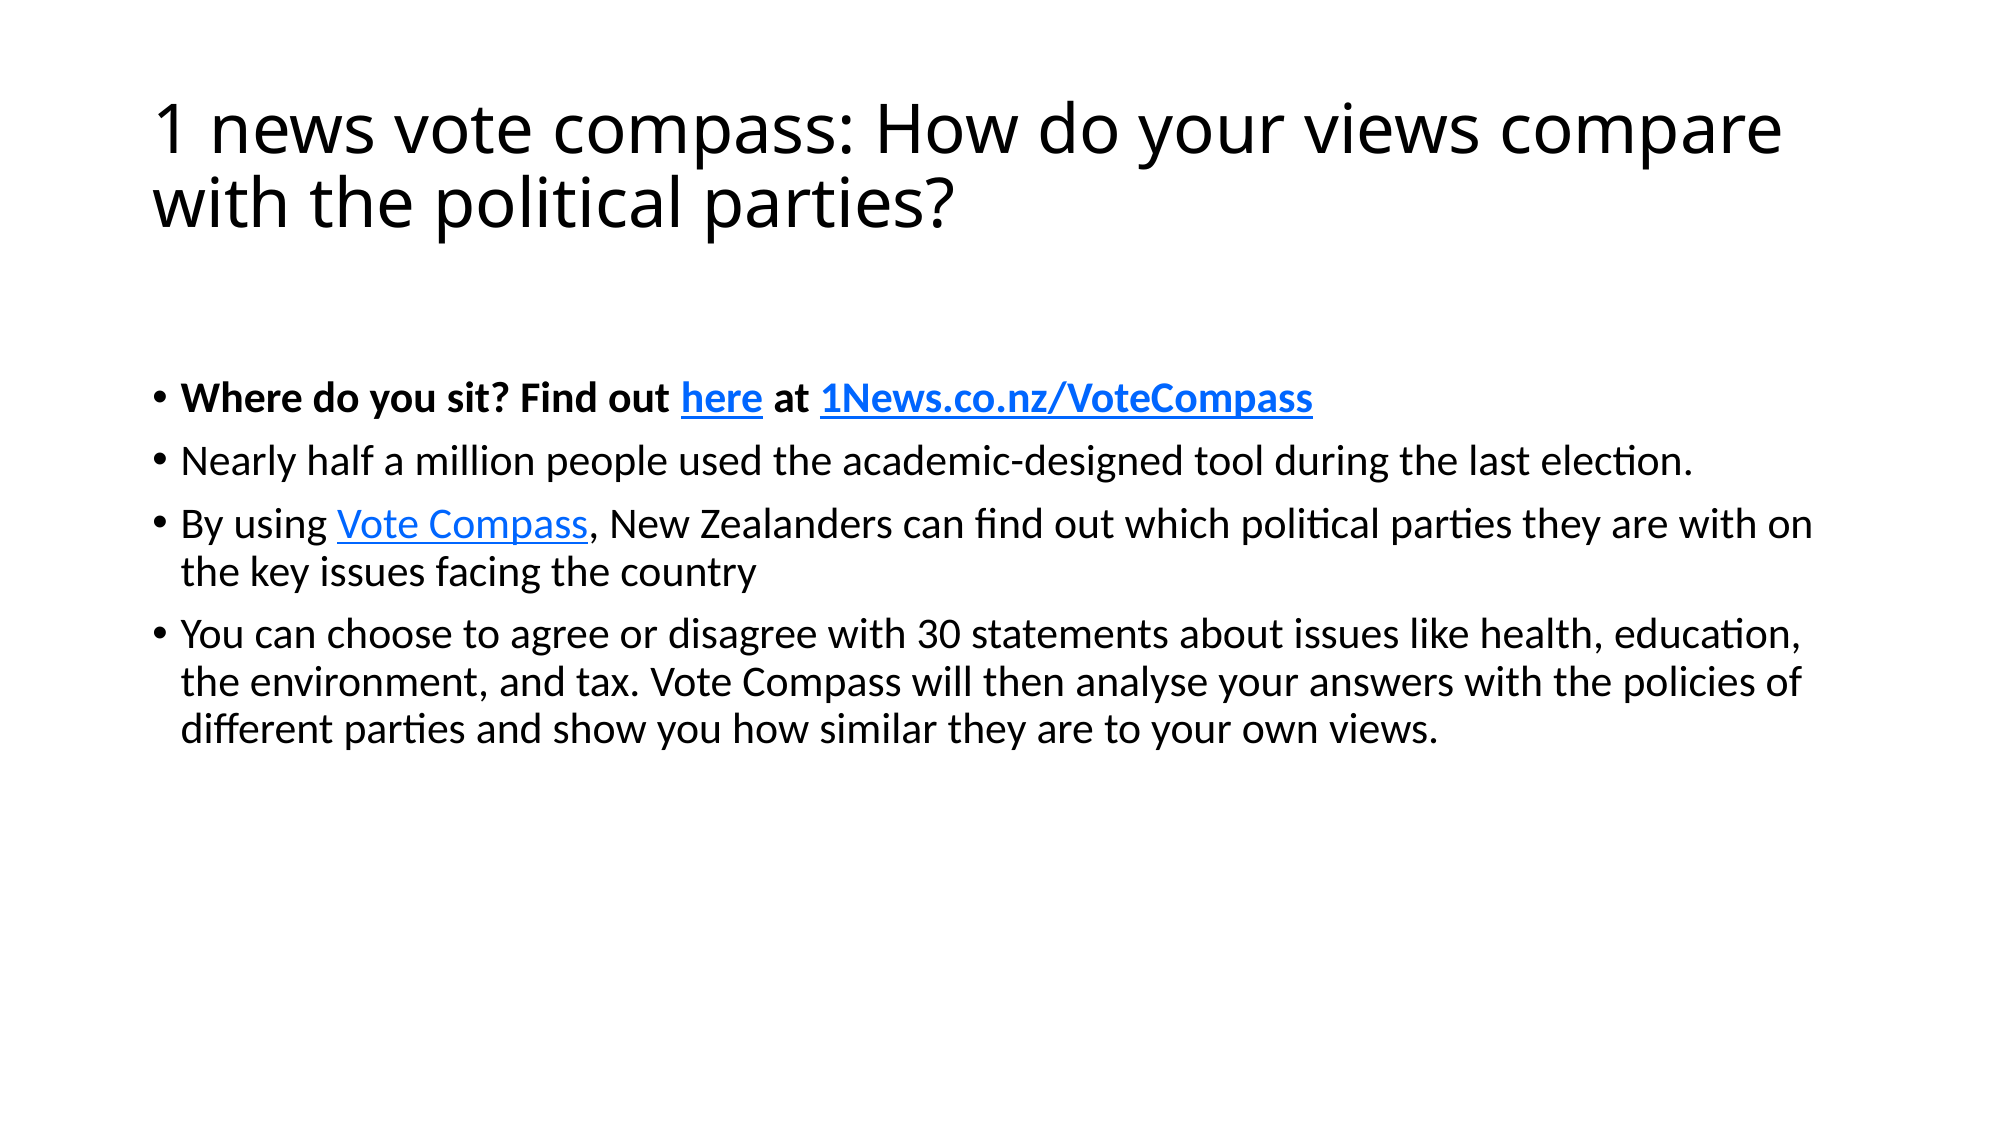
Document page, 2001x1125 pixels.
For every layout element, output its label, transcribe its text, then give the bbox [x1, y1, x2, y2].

title 1 news vote compass: How do your views compare with the political parties? [137, 59, 1863, 278]
list Where do you sit? Find out here at 1News.co.nz/VoteCompass Nearly half a million people used the academic-designed tool during the last election. By using Vote Compass, New Zealanders can find out which political parties they are with on the key issues facing the country You can choose to agree or disagree with 30 statements about issues like health, education, the environment, and tax. Vote Compass will then analyse your answers with the policies of different parties and show you how similar they are to your own views. [137, 299, 1863, 1014]
